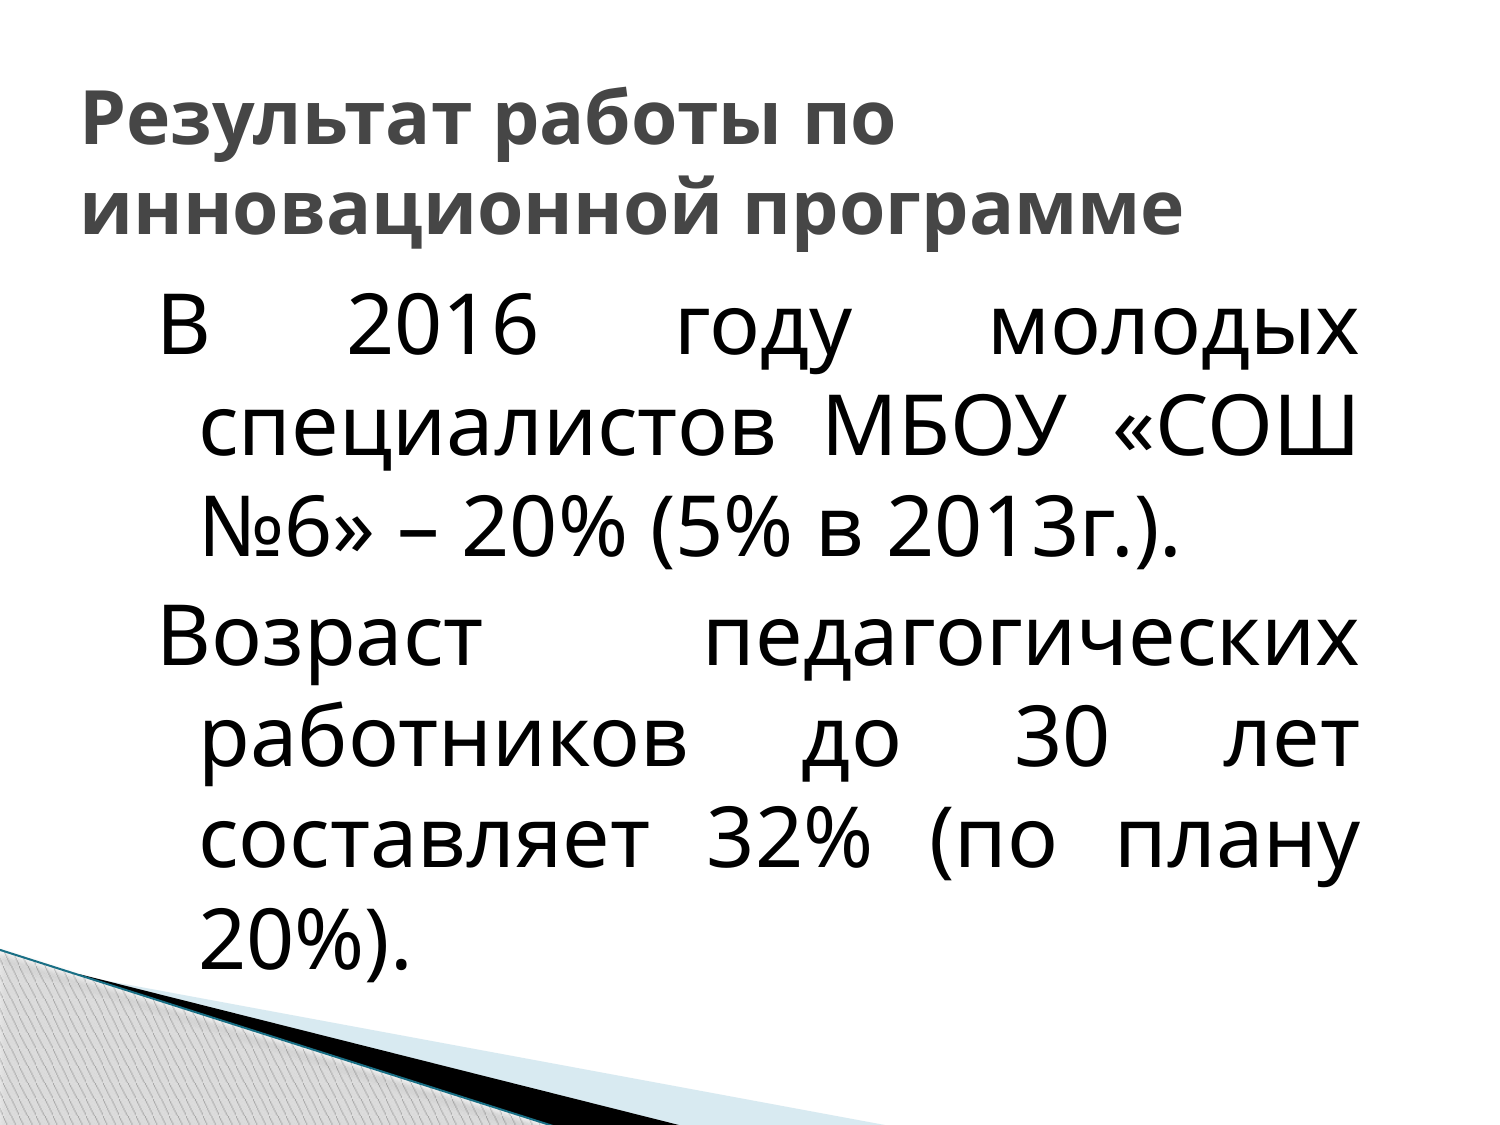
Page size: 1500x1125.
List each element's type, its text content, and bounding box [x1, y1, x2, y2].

title Результат работы по инновационной программе [64, 66, 1415, 254]
list В 2016 году молодых специалистов МБОУ «СОШ №6» – 20% (5% в 2013г.). Возраст педагогических работников до 30 лет составляет 32% (по плану 20%). [123, 262, 1376, 1005]
